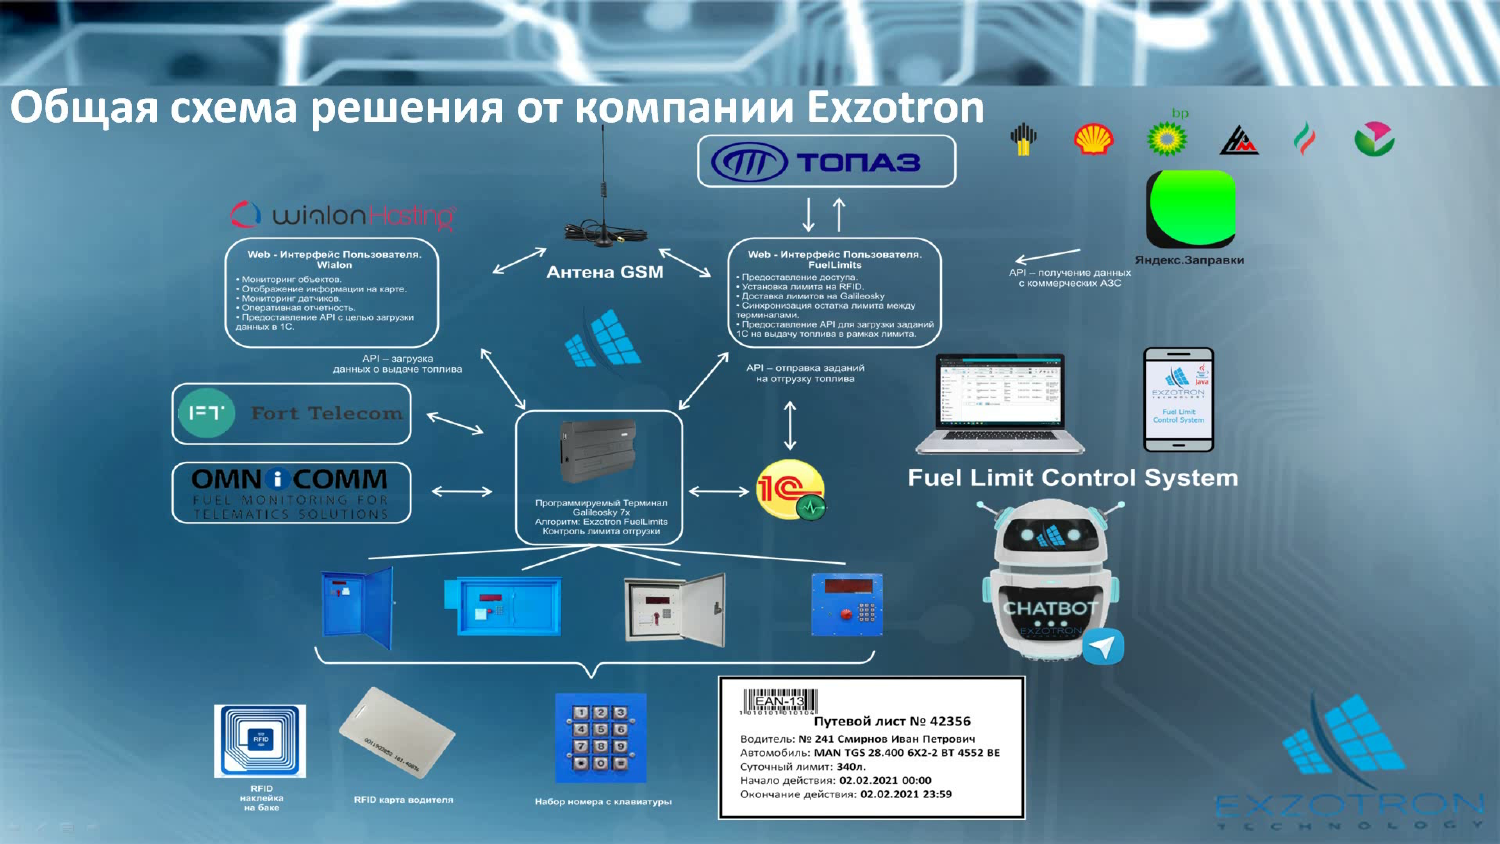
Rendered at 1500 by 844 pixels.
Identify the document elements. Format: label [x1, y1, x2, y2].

text_box [0, 0, 1500, 844]
